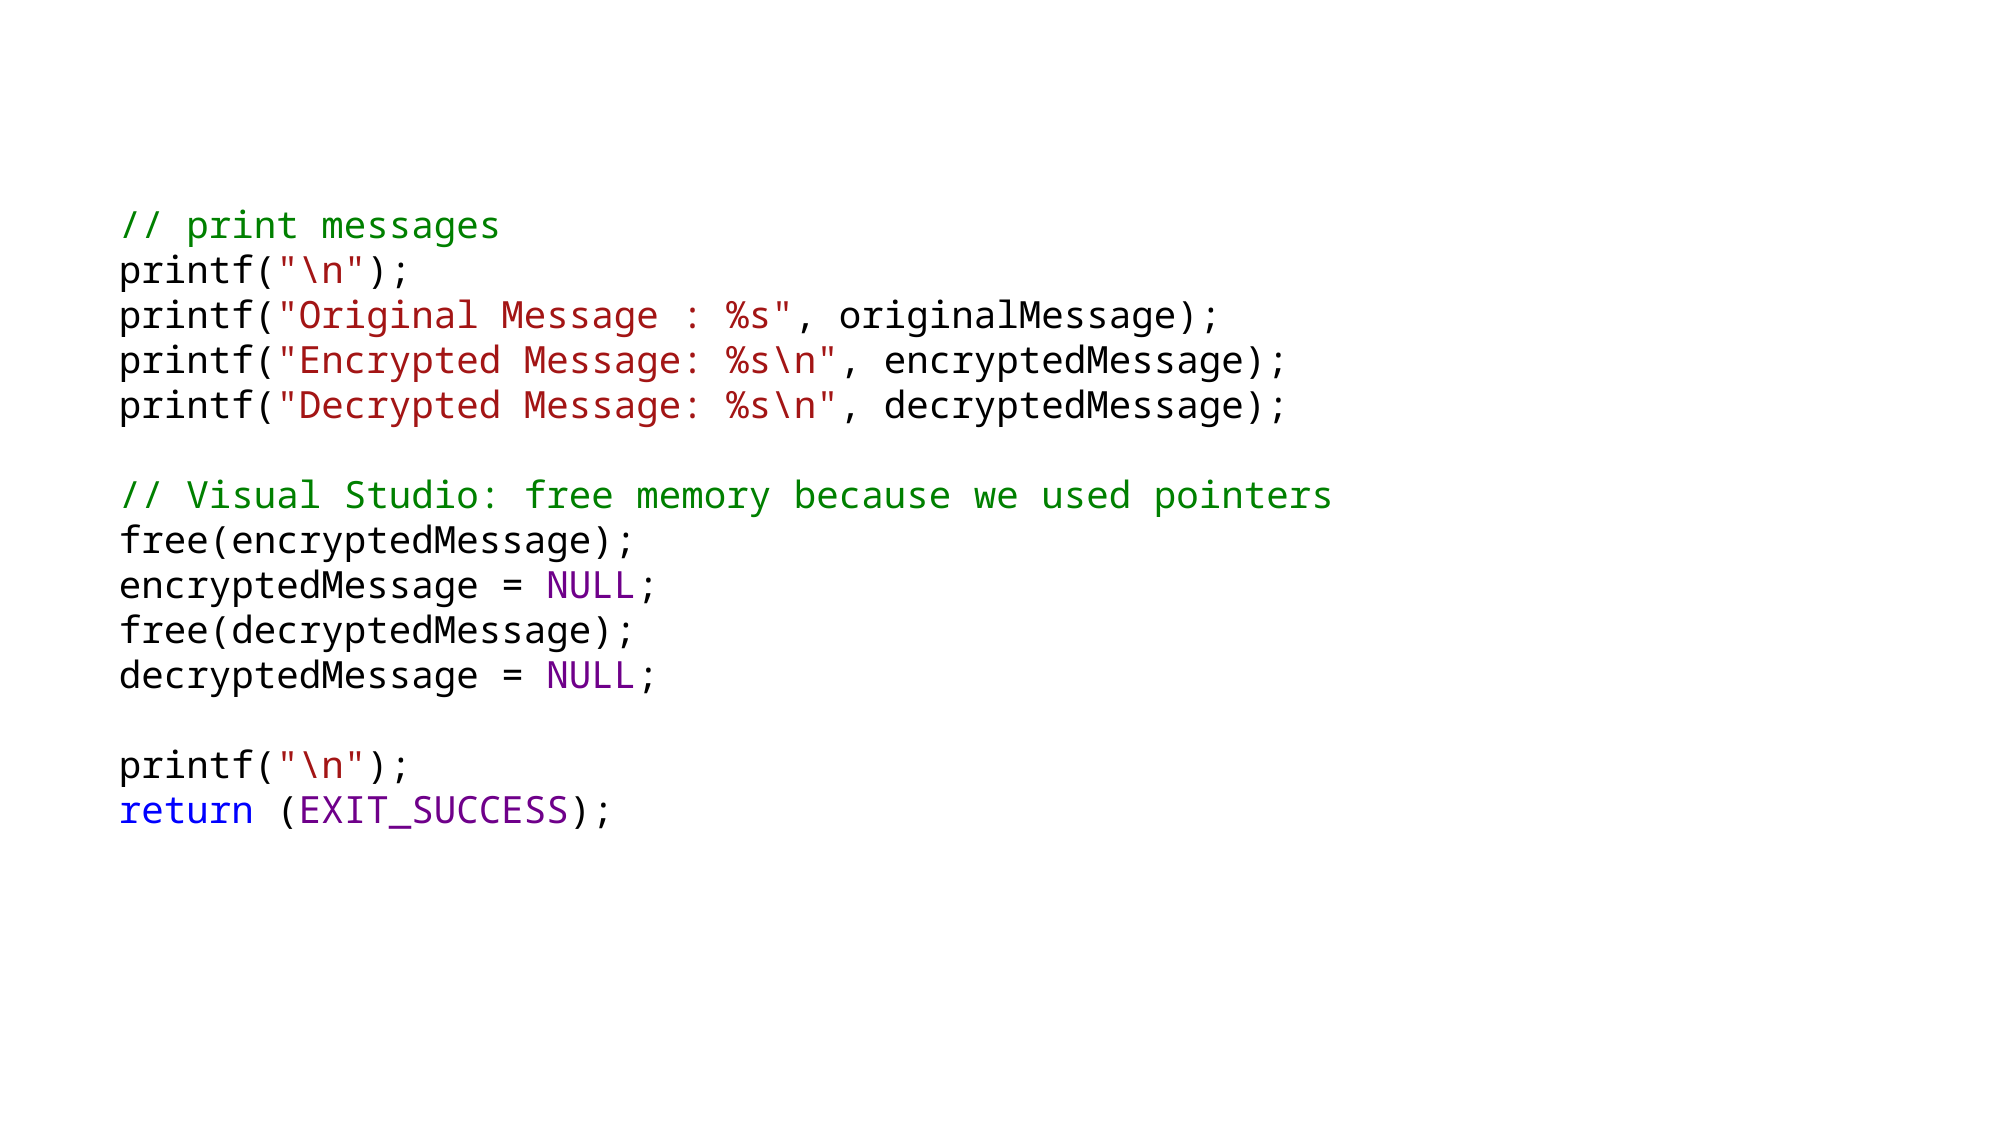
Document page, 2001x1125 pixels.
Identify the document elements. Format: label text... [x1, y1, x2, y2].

text_box // print messages printf("\n"); printf("Original Message : %s", originalMessage); printf("Encrypted Message: %s\n", encryptedMessage); printf("Decrypted Message: %s\n", decryptedMessage); // Visual Studio: free memory because we used pointers free(encryptedMessage); encryptedMessage = NULL; free(decryptedMessage); decryptedMessage = NULL; printf("\n"); return (EXIT_SUCCESS); [103, 148, 1476, 839]
